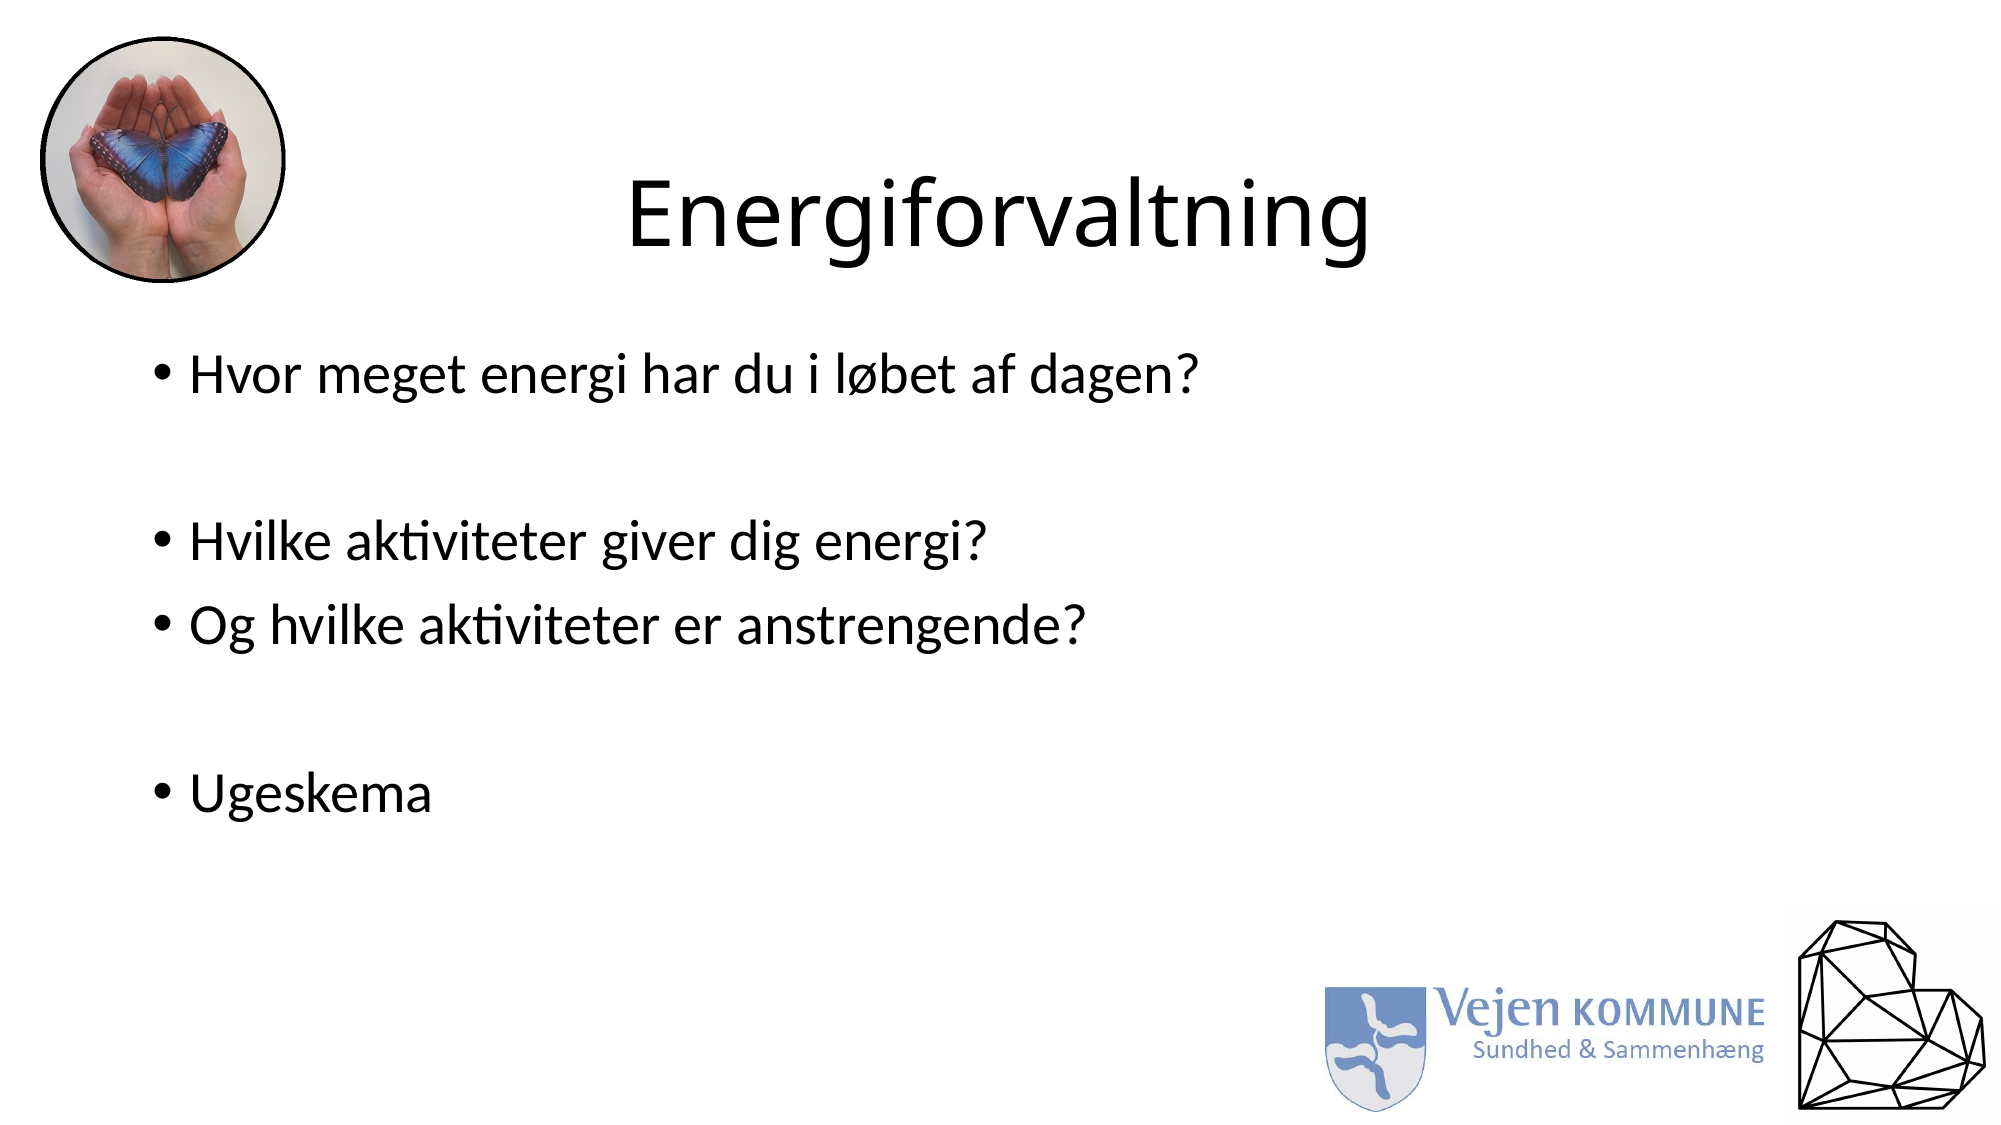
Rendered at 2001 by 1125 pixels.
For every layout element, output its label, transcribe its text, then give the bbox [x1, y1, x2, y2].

picture [1324, 987, 1764, 1112]
list Hvor meget energi har du i løbet af dagen? Hvilke aktiviteter giver dig energi? Og hvilke aktiviteter er anstrengende? Ugeskema [137, 335, 1863, 1050]
picture [1783, 905, 2000, 1124]
picture [36, 34, 291, 291]
title Energiforvaltning [137, 108, 1863, 326]
